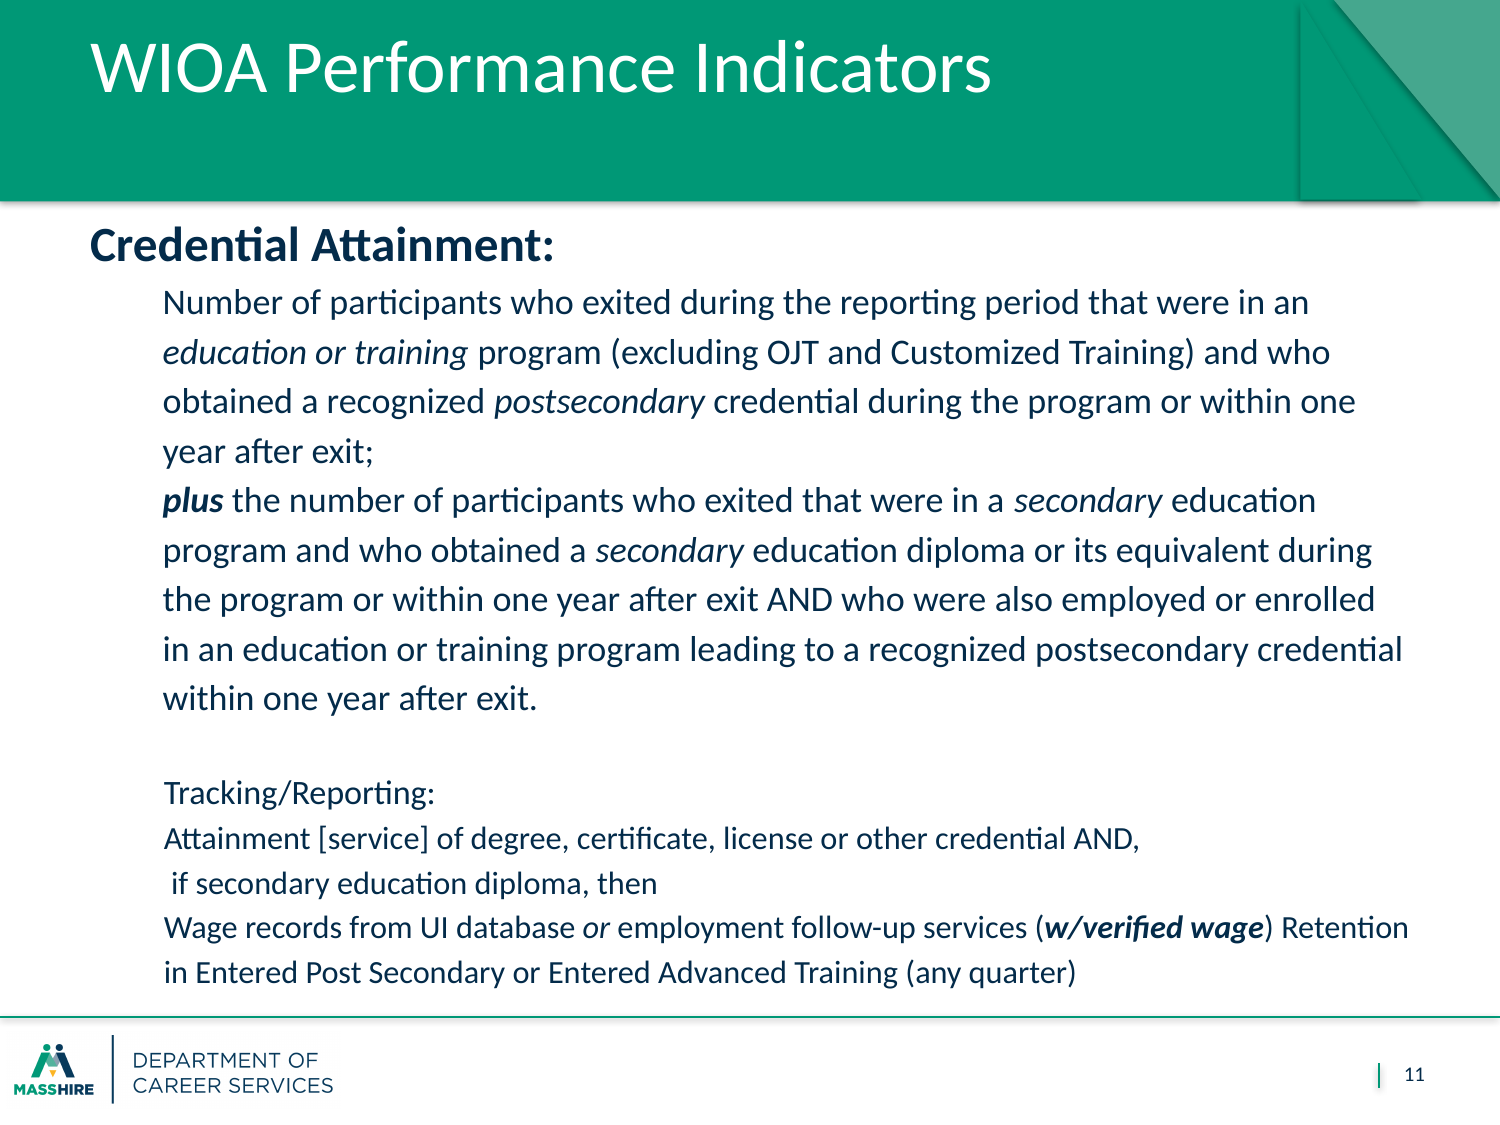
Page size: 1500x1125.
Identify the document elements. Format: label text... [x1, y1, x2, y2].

picture [6, 1031, 341, 1109]
list Credential Attainment: Number of participants who exited during the reporting period that were in an education or training program (excluding OJT and Customized Training) and who obtained a recognized postsecondary credential during the program or within one year after exit; plus the number of participants who exited that were in a secondary education program and who obtained a secondary education diploma or its equivalent during the program or within one year after exit AND who were also employed or enrolled in an education or training program leading to a recognized postsecondary credential within one year after exit. Tracking/Reporting: Attainment [service] of degree, certificate, license or other credential AND, if secondary education diploma, then Wage records from UI database or employment follow-up services (w/verified wage) Retention in Entered Post Secondary or Entered Advanced Training (any quarter) [75, 211, 1425, 1005]
slide_number 11 [1376, 1042, 1425, 1103]
title WIOA Performance Indicators [75, 0, 1425, 138]
